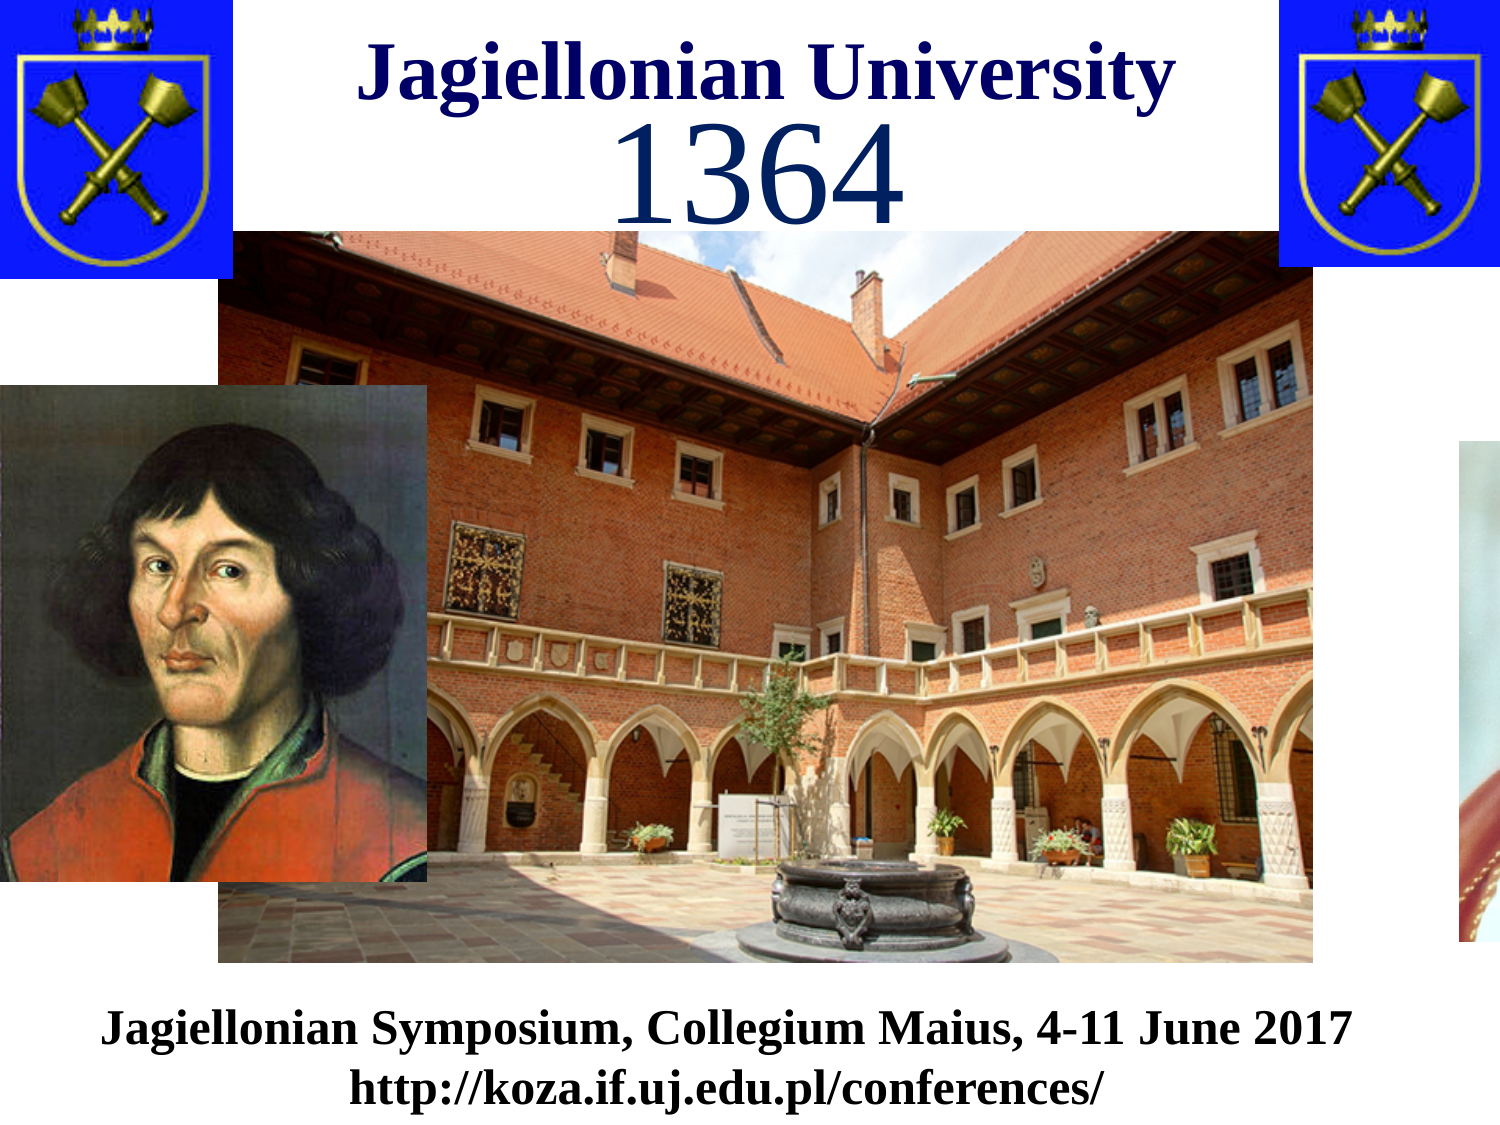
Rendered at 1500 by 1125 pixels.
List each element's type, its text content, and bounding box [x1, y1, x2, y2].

text_box Jagiellonian University [340, 9, 1193, 124]
picture [0, 0, 1500, 964]
text_box 1364 [590, 66, 921, 230]
picture [1459, 441, 1500, 942]
text_box Jagiellonian Symposium, Collegium Maius, 4-11 June 2017 http://koza.if.uj.edu.pl/conferences/ [0, 987, 1484, 1123]
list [0, 0, 238, 280]
